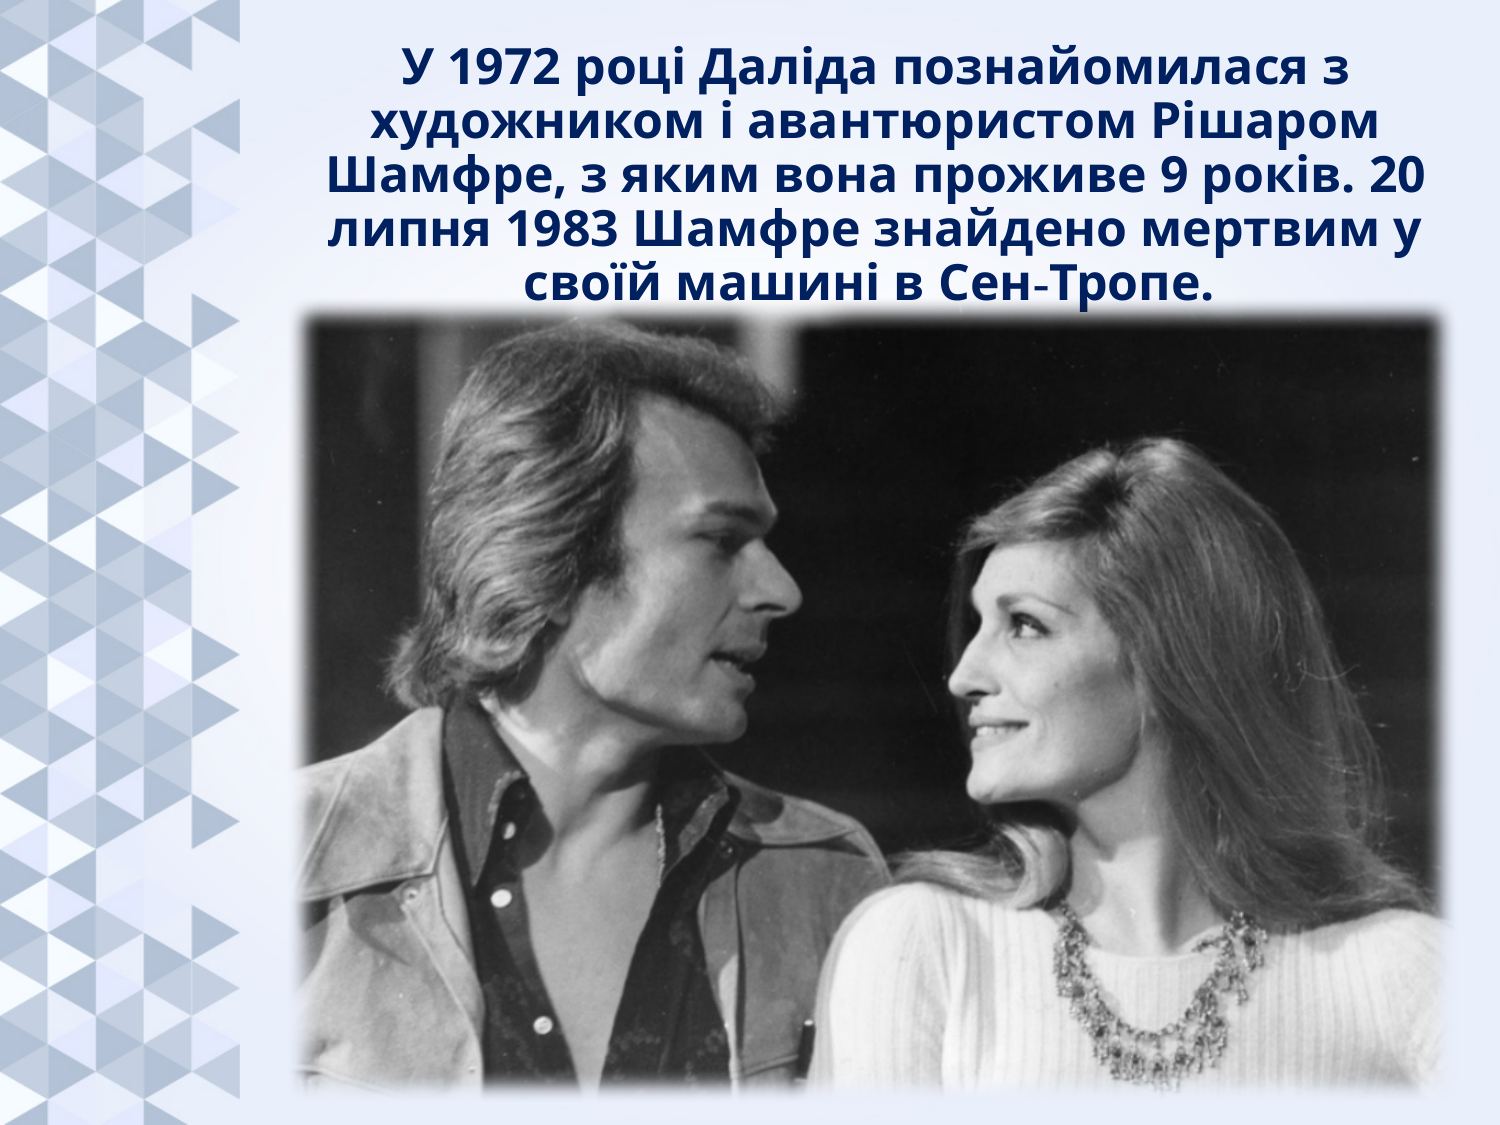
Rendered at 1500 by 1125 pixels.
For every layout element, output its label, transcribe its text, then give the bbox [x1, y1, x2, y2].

title У 1972 році Даліда познайомилася з художником і авантюристом Рішаром Шамфре, з яким вона проживе 9 років. 20 липня 1983 Шамфре знайдено мертвим у своїй машині в Сен-Тропе. [251, 0, 1500, 353]
picture [0, 0, 1500, 1125]
